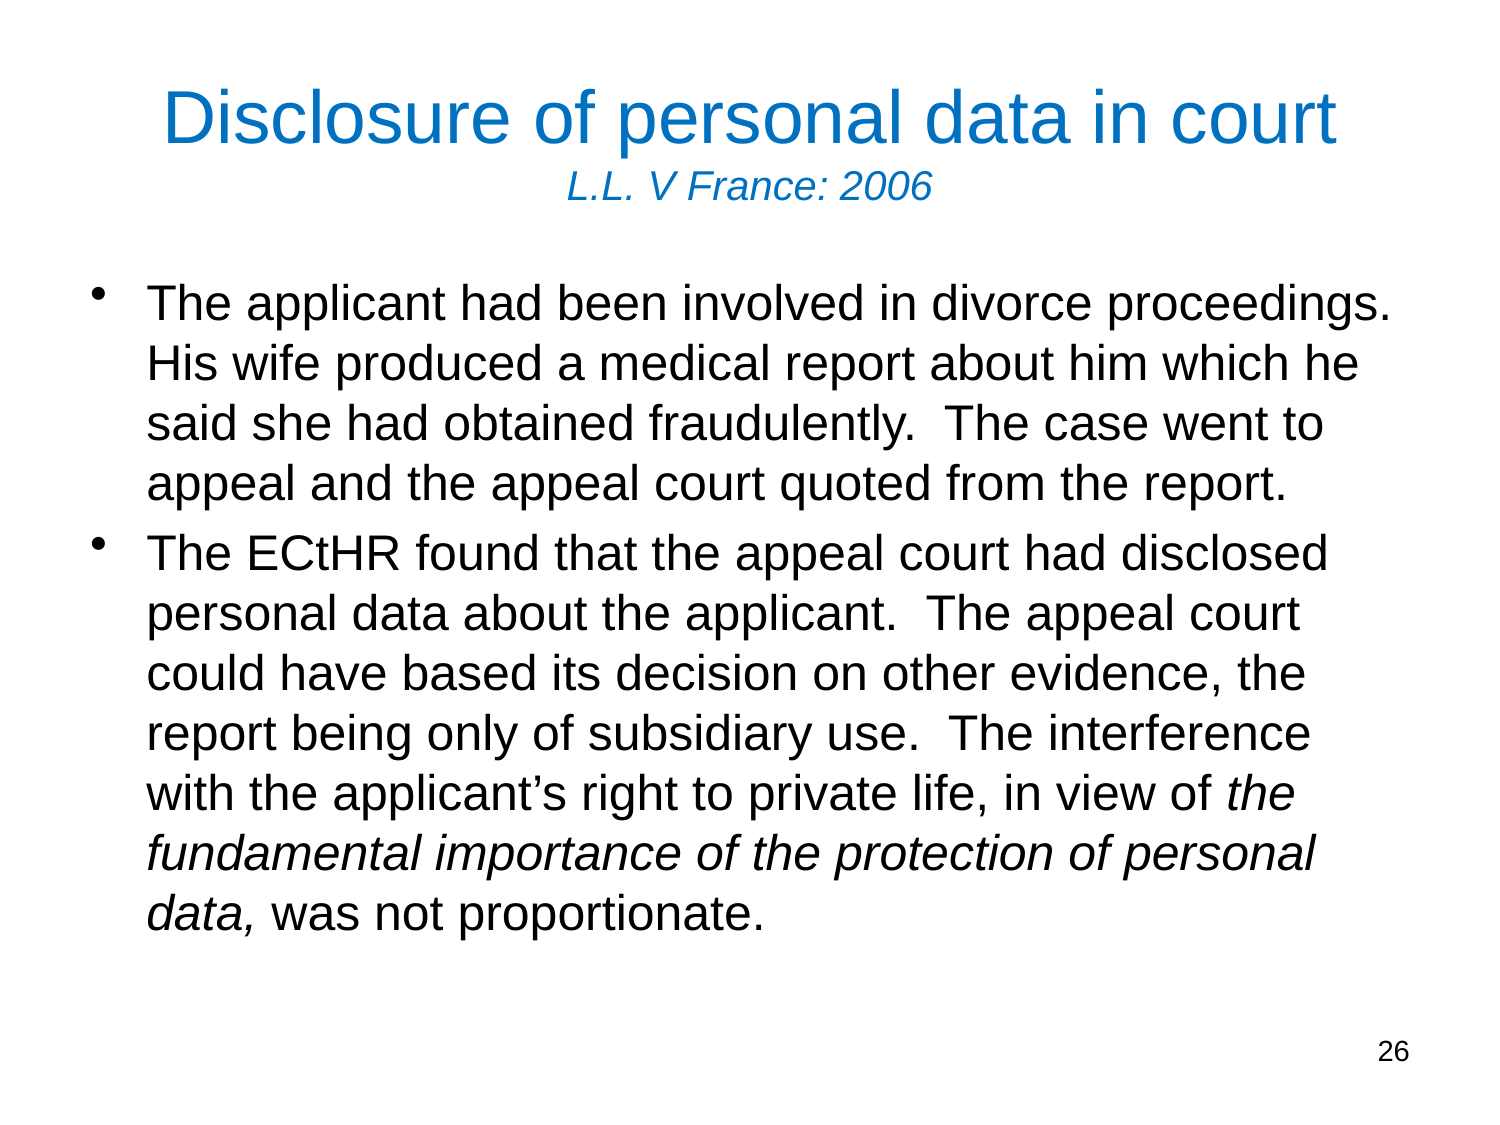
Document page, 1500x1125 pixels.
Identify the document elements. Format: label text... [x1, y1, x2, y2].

slide_number 26 [1074, 1024, 1426, 1103]
list The applicant had been involved in divorce proceedings. His wife produced a medical report about him which he said she had obtained fraudulently. The case went to appeal and the appeal court quoted from the report. The ECtHR found that the appeal court had disclosed personal data about the applicant. The appeal court could have based its decision on other evidence, the report being only of subsidiary use. The interference with the applicant’s right to private life, in view of the fundamental importance of the protection of personal data, was not proportionate. [74, 262, 1426, 1006]
title Disclosure of personal data in court L.L. V France: 2006 [74, 44, 1426, 233]
